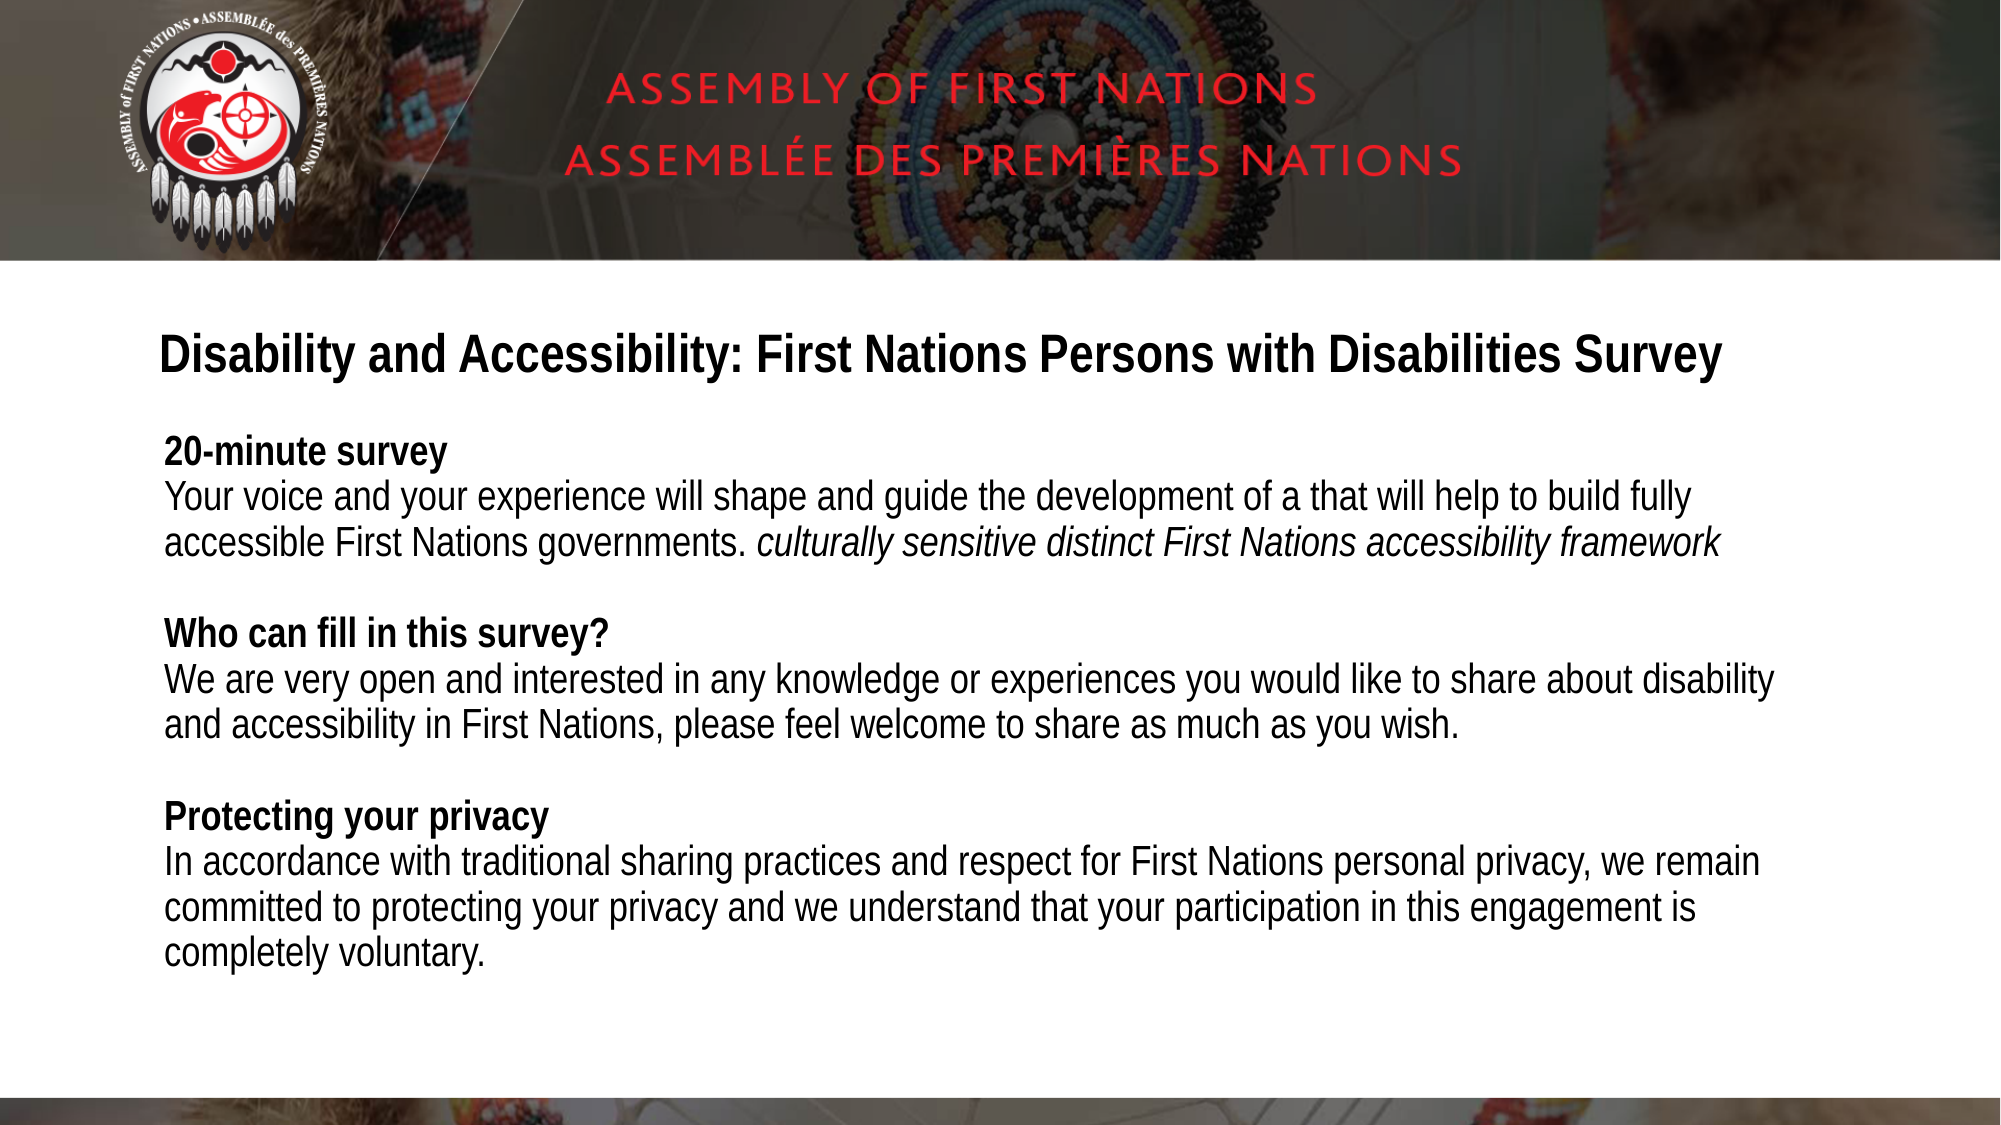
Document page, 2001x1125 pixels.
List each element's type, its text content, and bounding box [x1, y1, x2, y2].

picture [0, 0, 2001, 1125]
title Disability and Accessibility: First Nations Persons with Disabilities Survey [135, 263, 1750, 393]
subtitle 20-minute survey Your voice and your experience will shape and guide the development of a that will help to build fully accessible First Nations governments. culturally sensitive distinct First Nations accessibility framework Who can fill in this survey? We are very open and interested in any knowledge or experiences you would like to share about disability and accessibility in First Nations, please feel welcome to share as much as you wish. Protecting your privacy In accordance with traditional sharing practices and respect for First Nations personal privacy, we remain committed to protecting your privacy and we understand that your participation in this engagement is completely voluntary. [149, 421, 1813, 1003]
